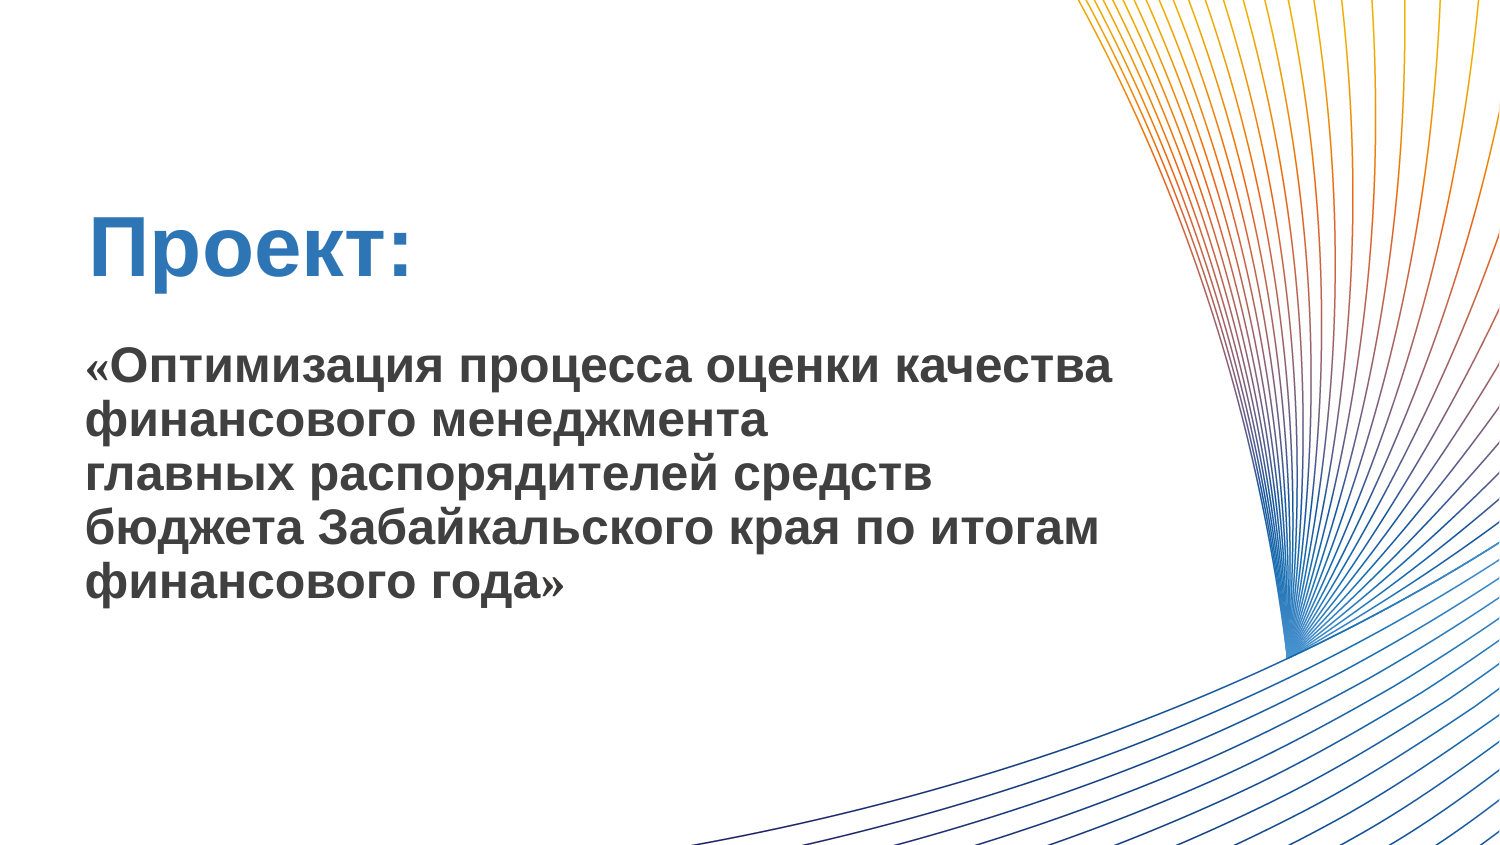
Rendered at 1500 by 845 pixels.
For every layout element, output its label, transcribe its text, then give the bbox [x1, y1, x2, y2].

picture [0, 0, 1500, 845]
title «Оптимизация процесса оценки качества финансового менеджмента главных распорядителей средств бюджета Забайкальского края по итогам финансового года» [84, 339, 1148, 633]
list Проект: [88, 203, 993, 298]
